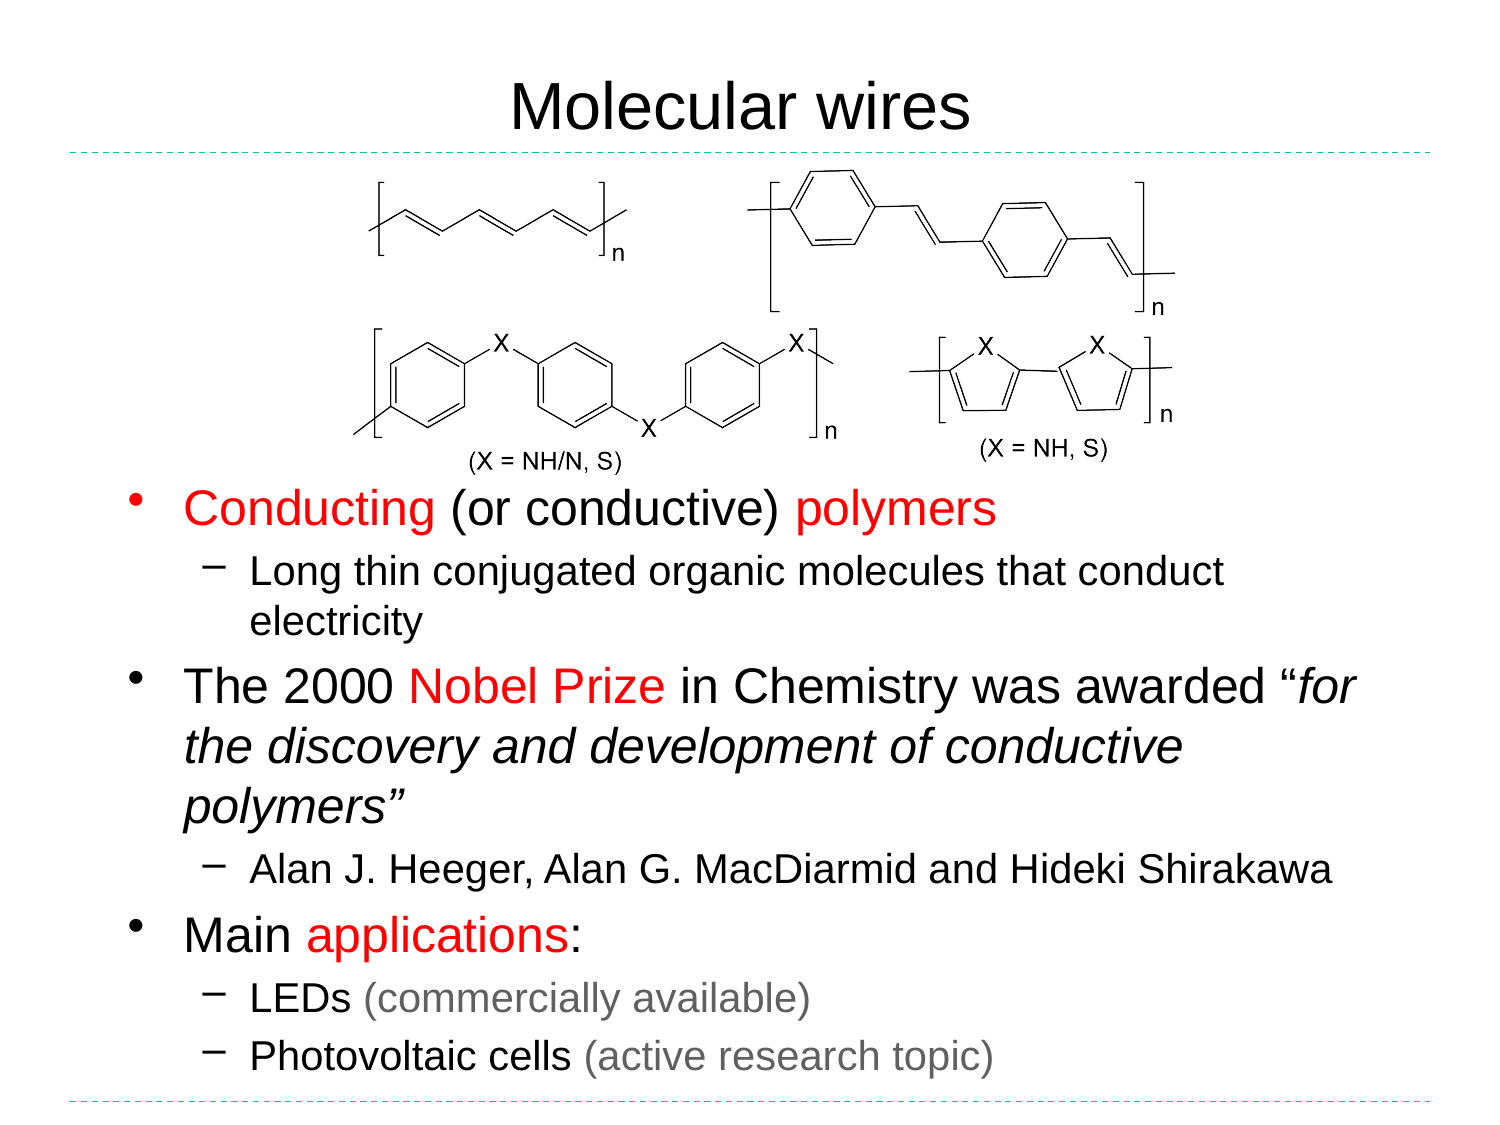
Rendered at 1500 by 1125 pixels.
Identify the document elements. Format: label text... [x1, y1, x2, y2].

title Molecular wires [112, 52, 1388, 153]
picture [348, 165, 1180, 481]
list Conducting (or conductive) polymers Long thin conjugated organic molecules that conduct electricity The 2000 Nobel Prize in Chemistry was awarded “for the discovery and development of conductive polymers” Alan J. Heeger, Alan G. MacDiarmid and Hideki Shirakawa Main applications: LEDs (commercially available) Photovoltaic cells (active research topic) [112, 467, 1388, 1095]
